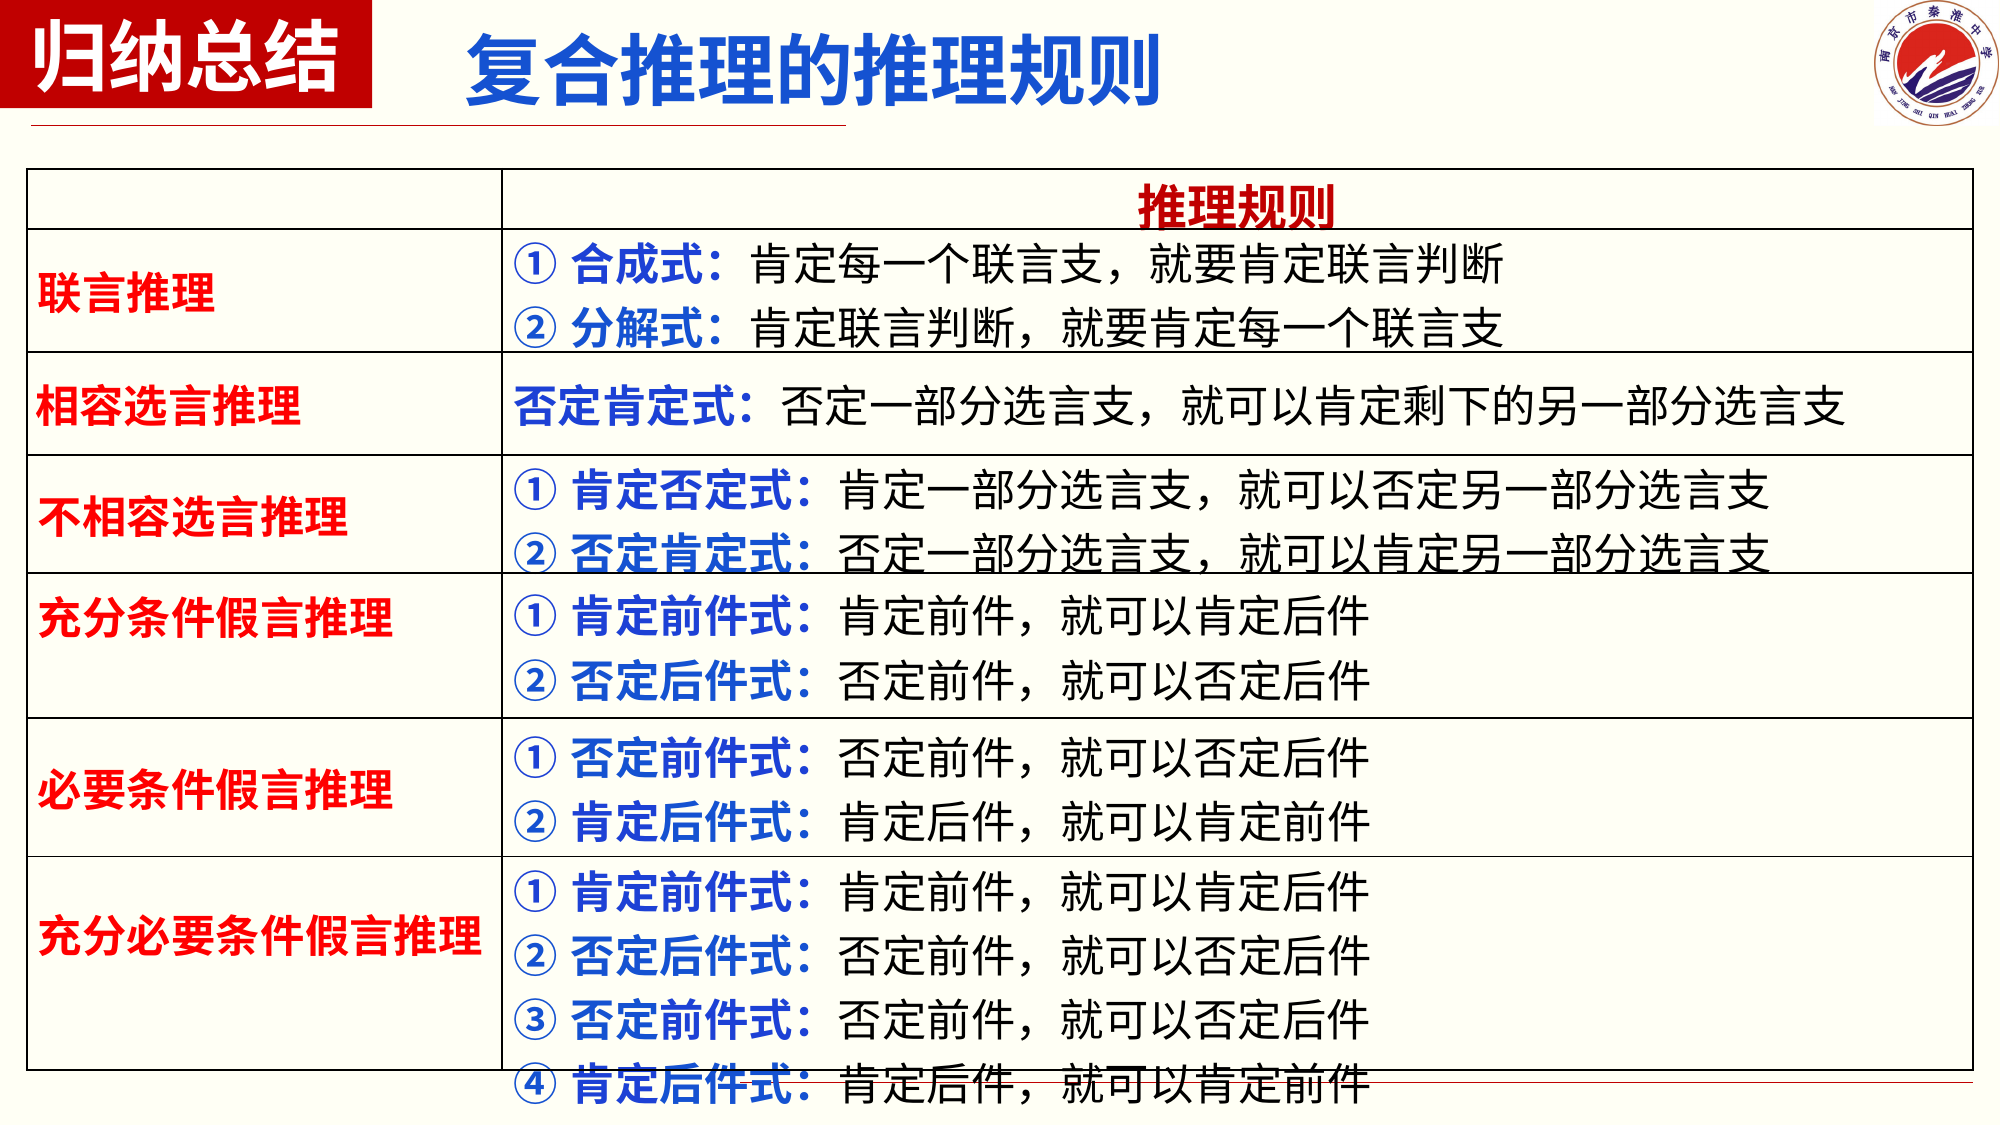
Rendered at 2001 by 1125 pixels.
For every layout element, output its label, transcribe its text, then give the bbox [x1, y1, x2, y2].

table_cell 相容选言推理 [28, 353, 501, 454]
table_cell ①合成式：肯定每一个联言支，就要肯定联言判断 ②分解式：肯定联言判断，就要肯定每一个联言支 [503, 230, 1972, 351]
table_cell 不相容选言推理 [28, 456, 501, 572]
text_box 复合推理的推理规则 [449, 0, 1180, 123]
table_cell ①肯定否定式：肯定一部分选言支，就可以否定另一部分选言支 ②否定肯定式：否定一部分选言支，就可以肯定另一部分选言支 [503, 456, 1972, 572]
text_box 归纳总结 [0, 0, 373, 109]
picture [1874, 0, 1999, 126]
table_cell ①肯定前件式：肯定前件，就可以肯定后件 ②否定后件式：否定前件，就可以否定后件 [503, 574, 1972, 717]
table_cell 必要条件假言推理 [28, 719, 501, 856]
table_cell ①否定前件式：否定前件，就可以否定后件 ②肯定后件式：肯定后件，就可以肯定前件 [503, 719, 1972, 856]
table_cell 充分条件假言推理 [28, 574, 501, 717]
table_cell 联言推理 [28, 230, 501, 351]
table_cell ①肯定前件式：肯定前件，就可以肯定后件 ②否定后件式：否定前件，就可以否定后件 ③否定前件式：否定前件，就可以否定后件 ④肯定后件式：肯定后件，就可以肯定前件 [503, 857, 1972, 1069]
table_cell 充分必要条件假言推理 [28, 857, 501, 1069]
table_header [28, 170, 501, 228]
table_cell 否定肯定式：否定一部分选言支，就可以肯定剩下的另一部分选言支 [503, 353, 1972, 454]
table_header 推理规则 [503, 170, 1972, 228]
